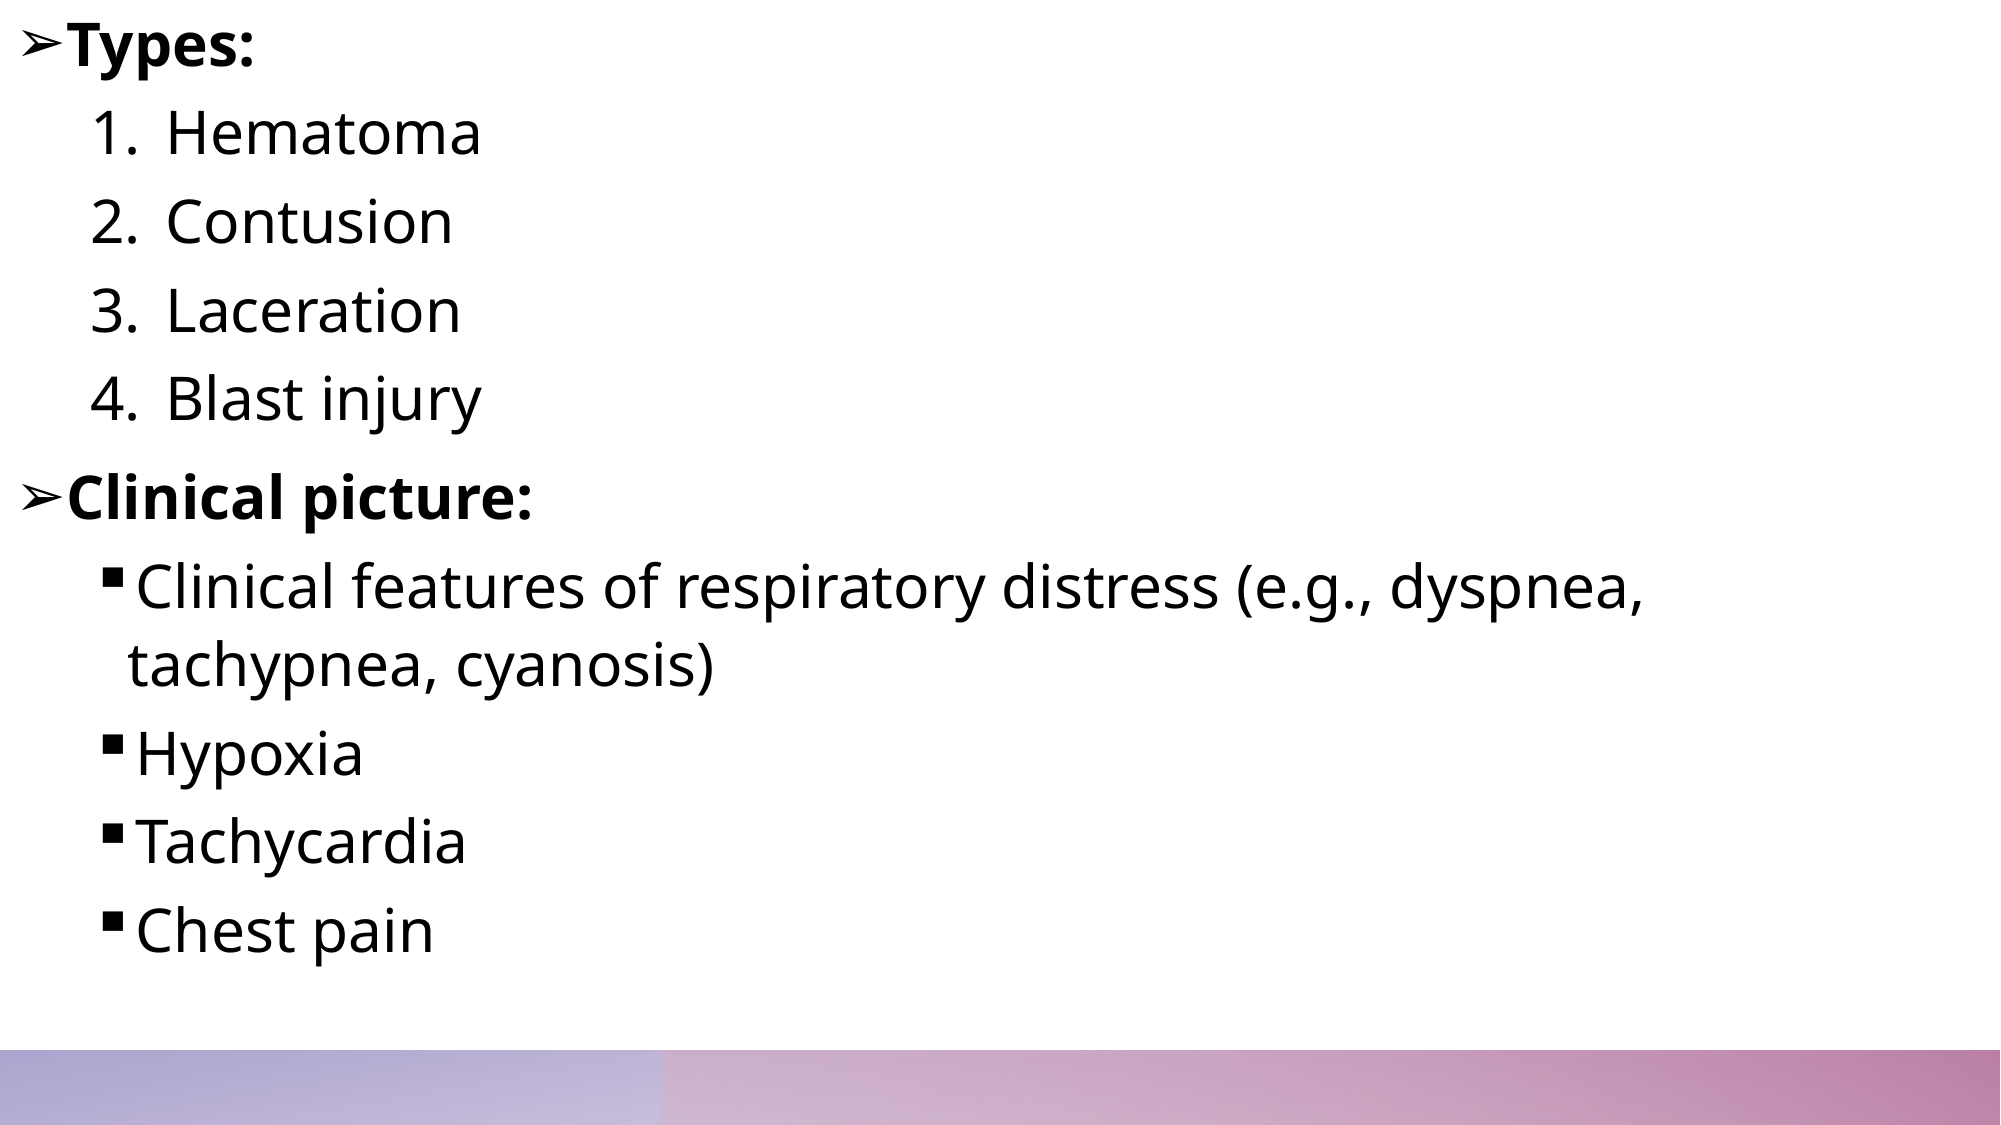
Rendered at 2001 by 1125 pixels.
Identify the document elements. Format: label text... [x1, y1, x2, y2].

list Types: Hematoma Contusion Laceration Blast injury Clinical picture: Clinical features of respiratory distress (e.g., dyspnea, tachypnea, cyanosis) Hypoxia Tachycardia Chest pain [14, 0, 1904, 1033]
